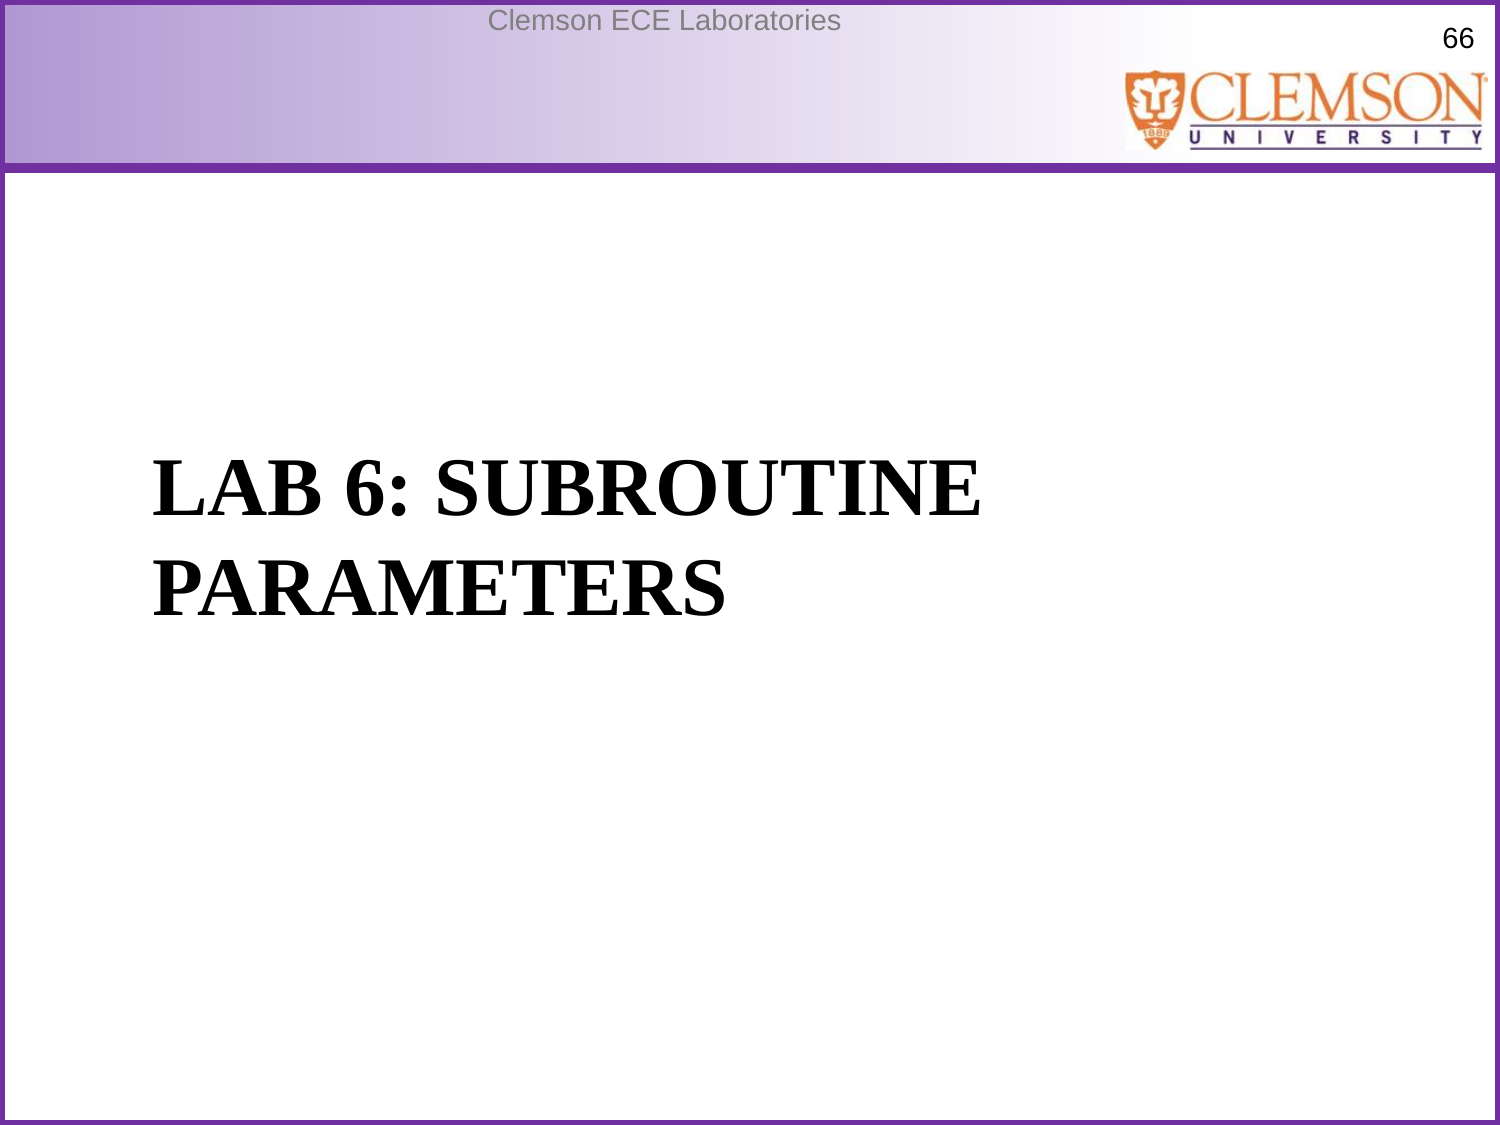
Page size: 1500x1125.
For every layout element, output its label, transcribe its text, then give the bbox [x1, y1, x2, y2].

picture [1125, 70, 1488, 150]
title Lab 6: Subroutine parameters [137, 424, 1413, 649]
